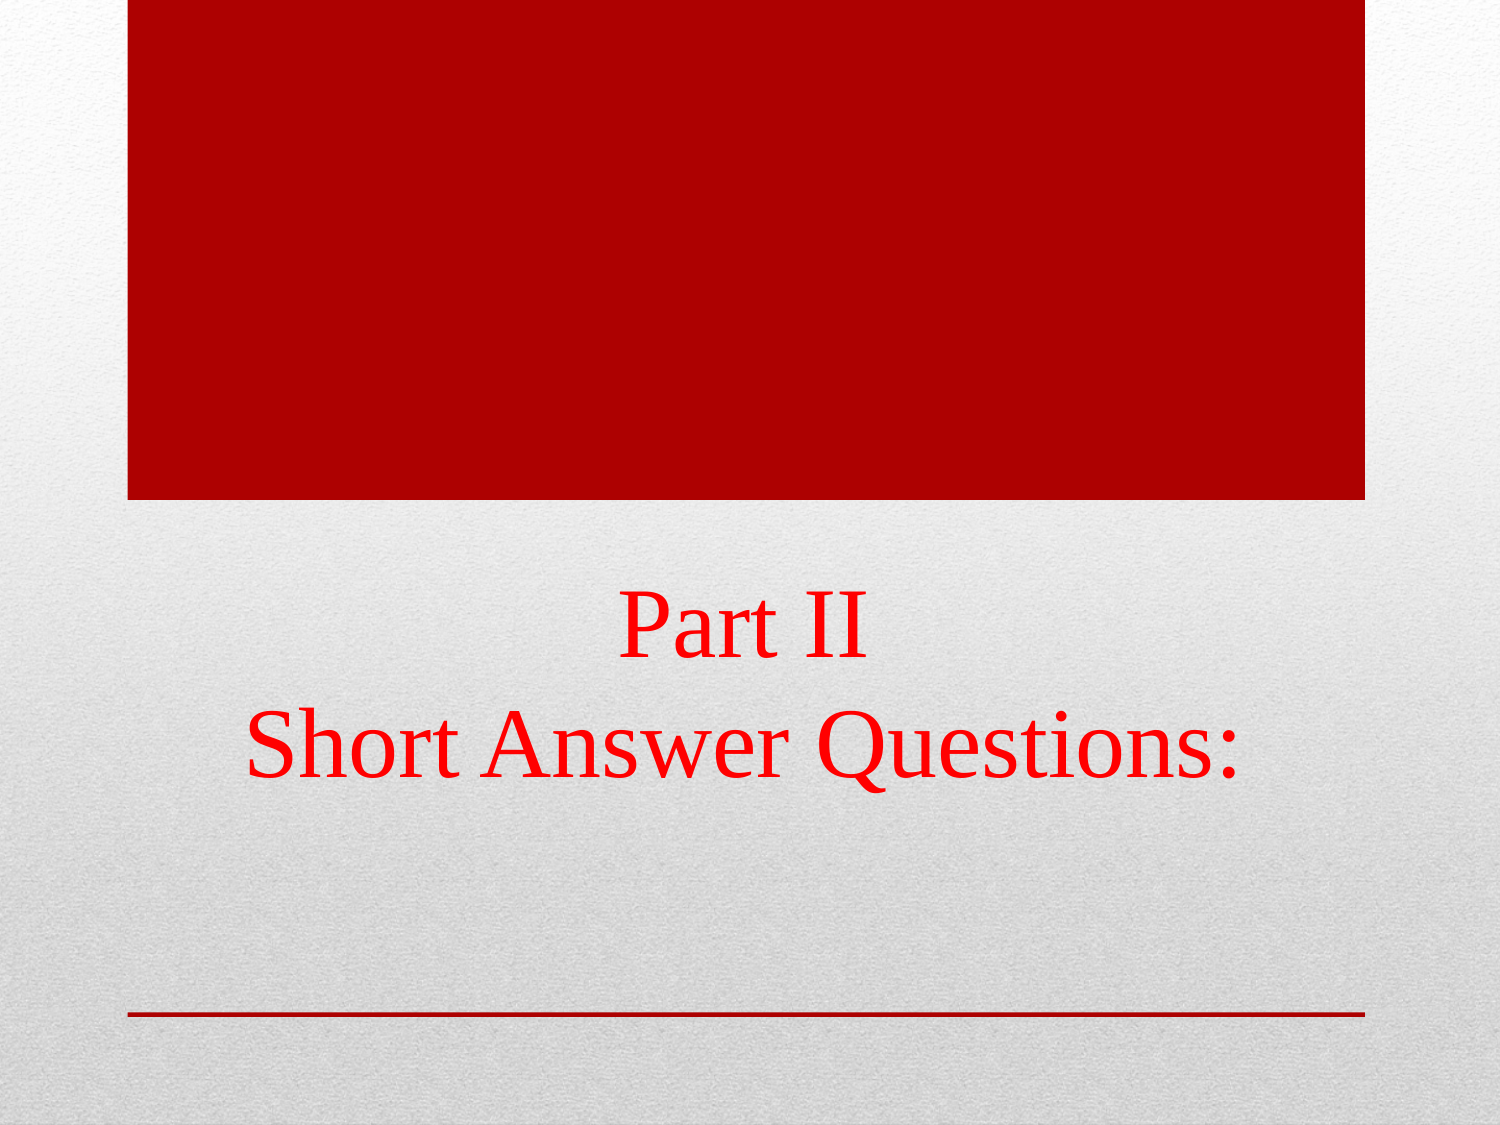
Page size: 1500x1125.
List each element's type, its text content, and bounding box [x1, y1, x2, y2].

title Part II Short Answer Questions: [125, 675, 1363, 925]
